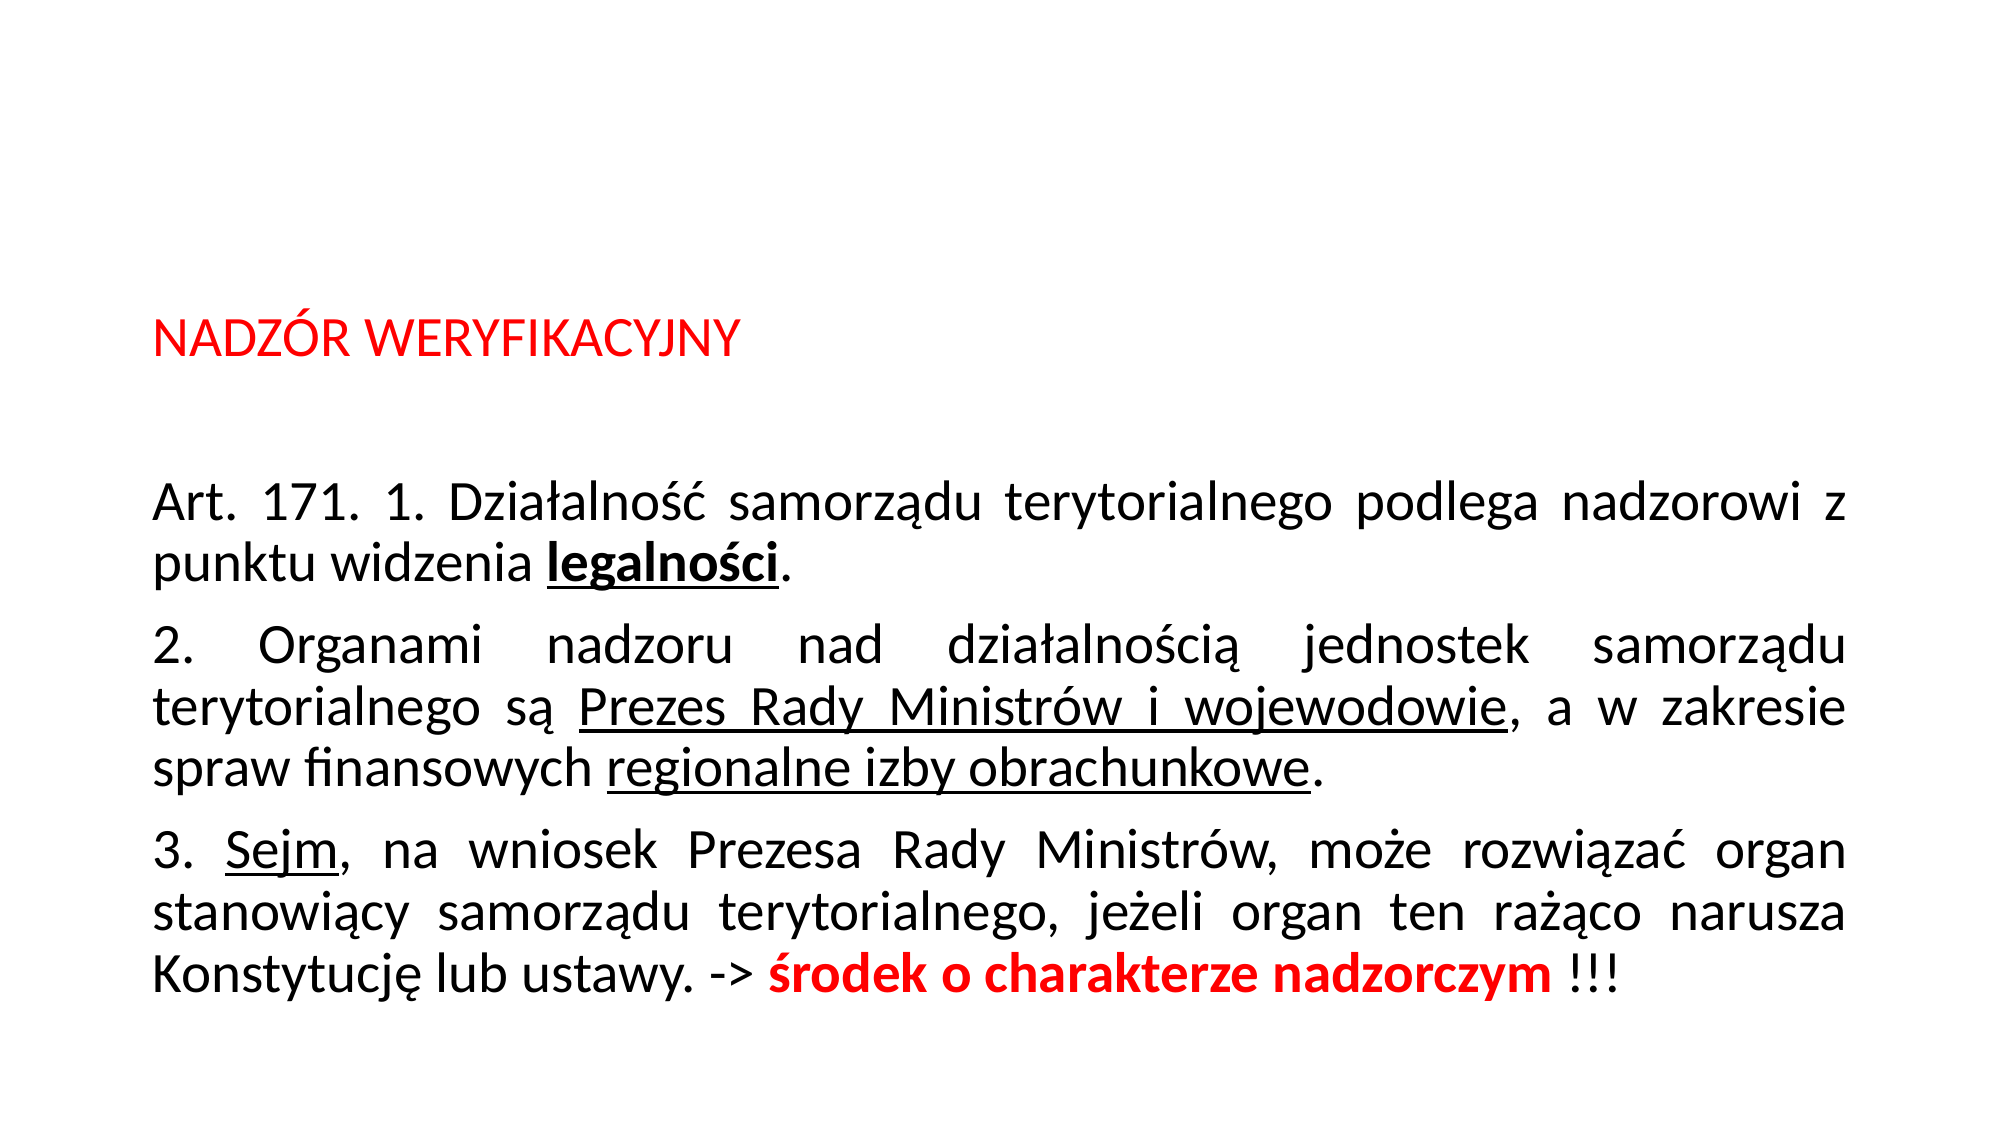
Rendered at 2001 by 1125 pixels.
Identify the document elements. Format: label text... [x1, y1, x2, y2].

list NADZÓR WERYFIKACYJNY Art. 171. 1. Działalność samorządu terytorialnego podlega nadzorowi z punktu widzenia legalności. 2. Organami nadzoru nad działalnością jednostek samorządu terytorialnego są Prezes Rady Ministrów i wojewodowie, a w zakresie spraw finansowych regionalne izby obrachunkowe. 3. Sejm, na wniosek Prezesa Rady Ministrów, może rozwiązać organ stanowiący samorządu terytorialnego, jeżeli organ ten rażąco narusza Konstytucję lub ustawy. -> środek o charakterze nadzorczym !!! [137, 299, 1863, 1014]
